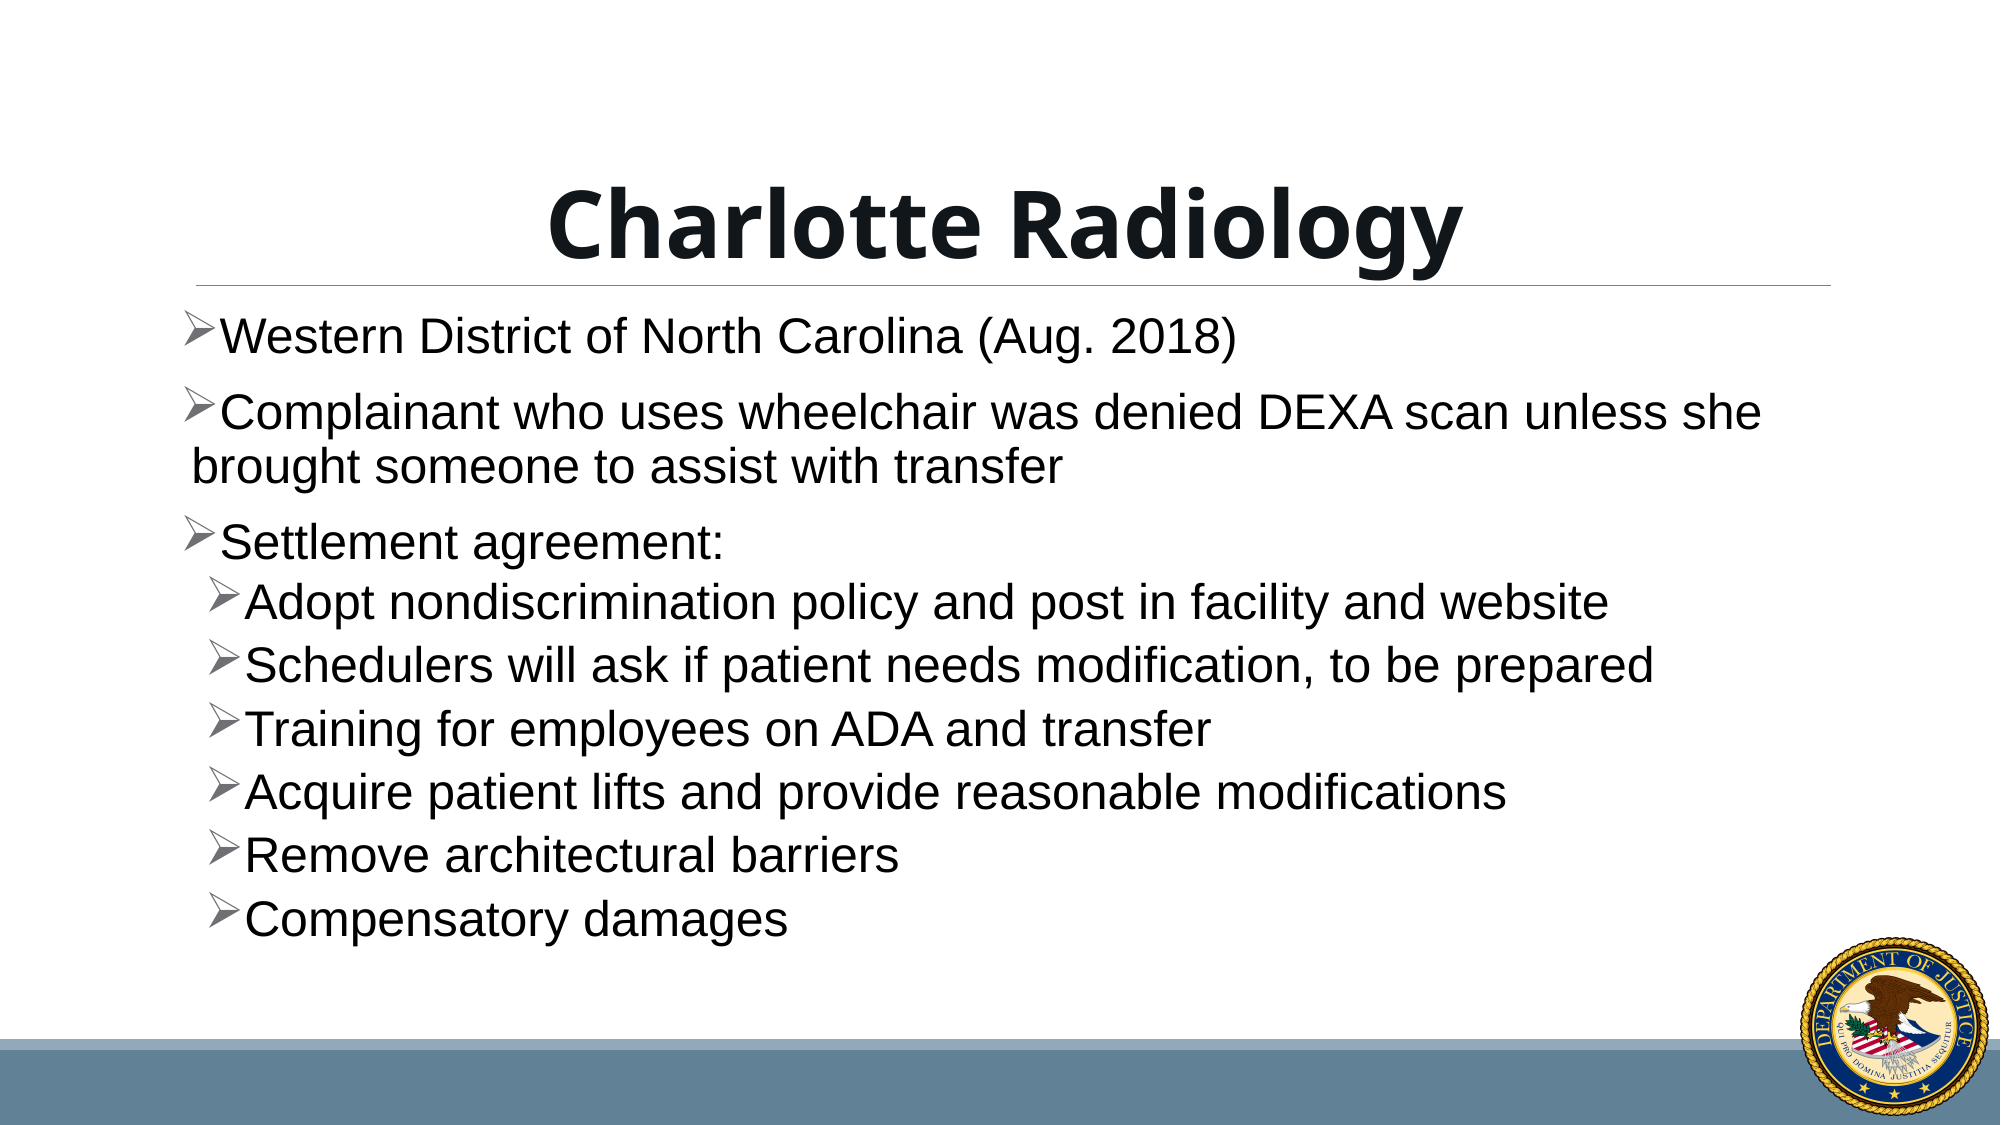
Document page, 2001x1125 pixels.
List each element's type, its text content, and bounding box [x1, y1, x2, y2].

picture [1800, 937, 1989, 1116]
title Charlotte Radiology [180, 47, 1830, 285]
list Western District of North Carolina (Aug. 2018) Complainant who uses wheelchair was denied DEXA scan unless she brought someone to assist with transfer Settlement agreement: Adopt nondiscrimination policy and post in facility and website Schedulers will ask if patient needs modification, to be prepared Training for employees on ADA and transfer Acquire patient lifts and provide reasonable modifications Remove architectural barriers Compensatory damages [180, 302, 1830, 1013]
